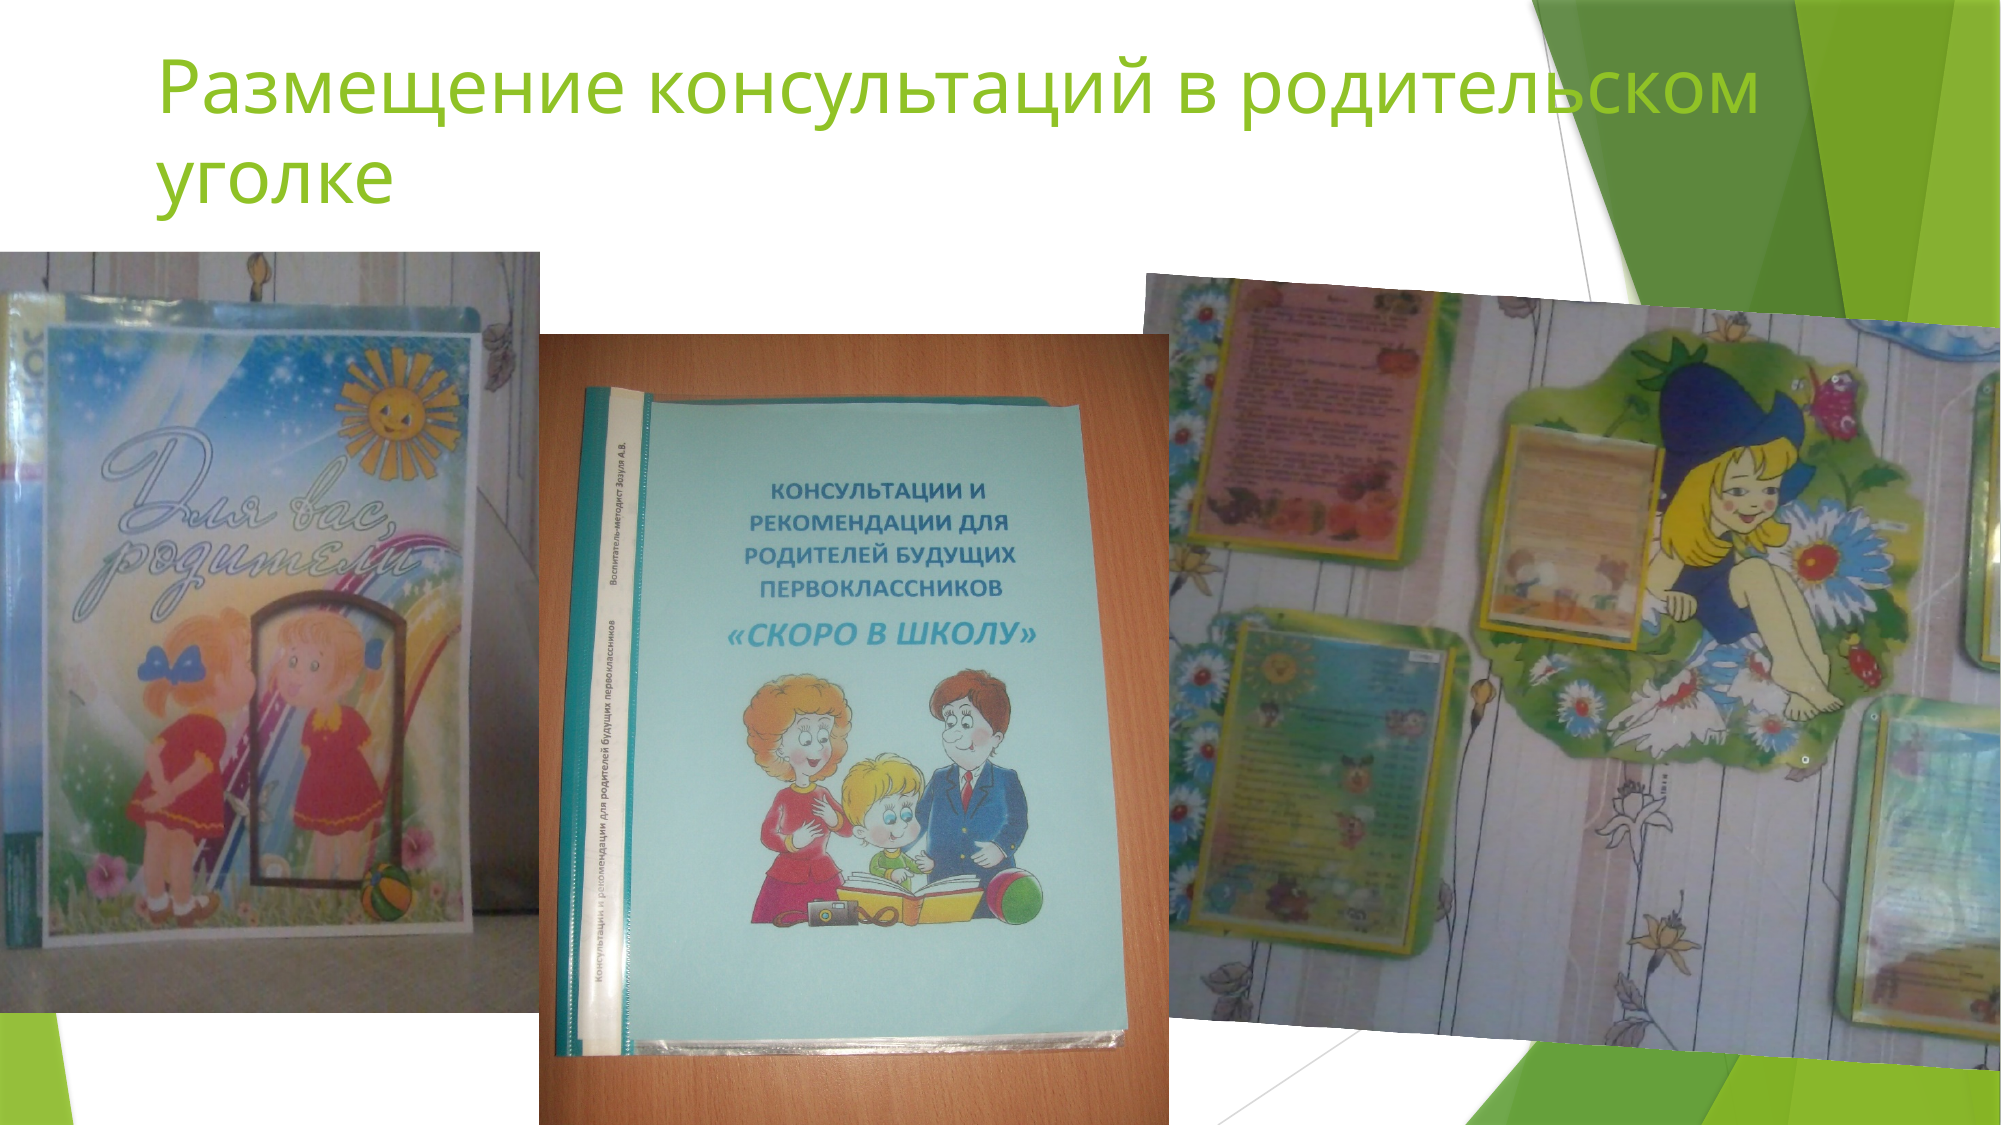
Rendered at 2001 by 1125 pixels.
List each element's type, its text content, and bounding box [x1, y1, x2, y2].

picture [0, 252, 2000, 1125]
title Размещение консультаций в родительском уголке [141, 30, 1842, 293]
